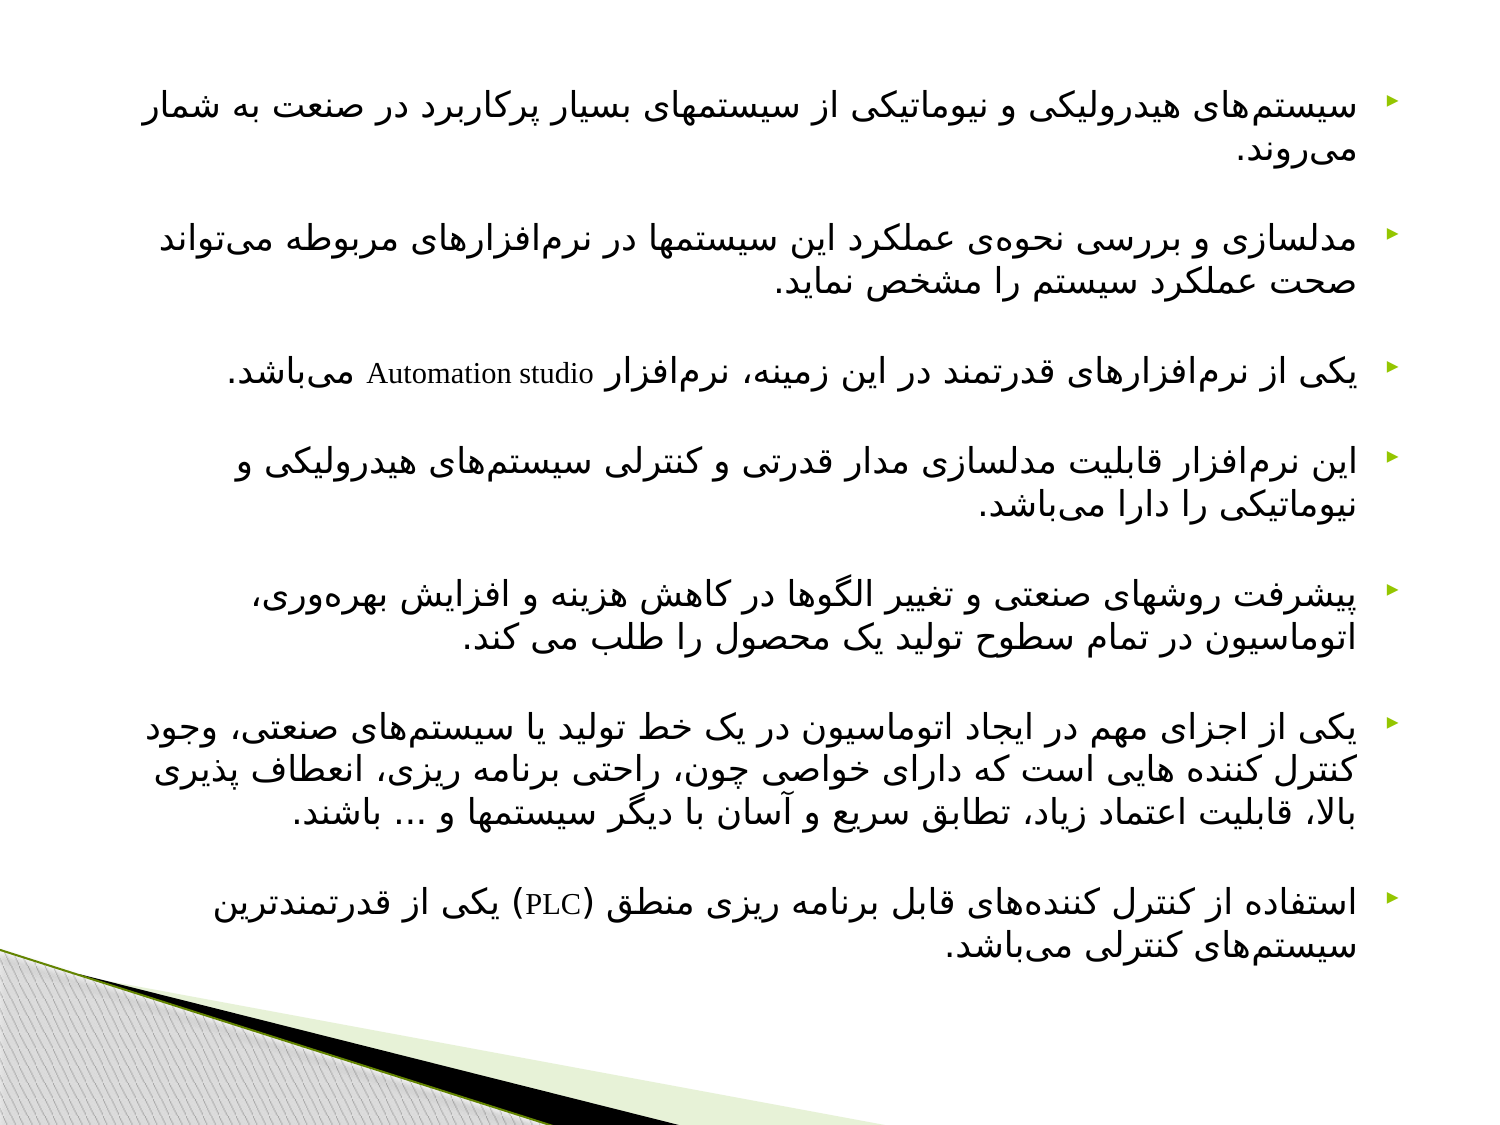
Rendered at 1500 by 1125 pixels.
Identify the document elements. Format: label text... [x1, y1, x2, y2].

title [75, 45, 1425, 213]
list سیستم‌های هیدرولیکی و نیوماتیکی از سیستمهای بسیار پرکاربرد در صنعت به شمار می‌روند. مدلسازی و بررسی نحوه‌ی عملکرد این سیستمها در نرم‌افزارهای مربوطه می‌تواند صحت عملکرد سیستم را مشخص نماید. یکی از نرم‌افزارهای قدرتمند در این زمینه، نرم‌افزار Automation studio می‌باشد. این نرم‌افزار قابلیت مدلسازی مدار قدرتی و کنترلی سیستم‌های هیدرولیکی و نیوماتیکی را دارا می‌باشد. پیشرفت روشهای صنعتی و تغییر الگوها در کاهش هزینه و افزایش بهره‌وری، اتوماسیون در تمام سطوح تولید یک محصول را طلب می کند. یکی از اجزای مهم در ایجاد اتوماسیون در یک خط تولید یا سیستم‌های صنعتی، وجود کنترل کننده هایی است که دارای خواصی چون، راحتی برنامه ریزی، انعطاف پذیری بالا، قابلیت اعتماد زیاد، تطابق سریع و آسان با دیگر سیستمها و ... باشند. استفاده از کنترل کننده‌های قابل برنامه ریزی منطق (PLC) یکی از قدرتمندترین سیستم‌های کنترلی می‌باشد. [75, 213, 1425, 986]
